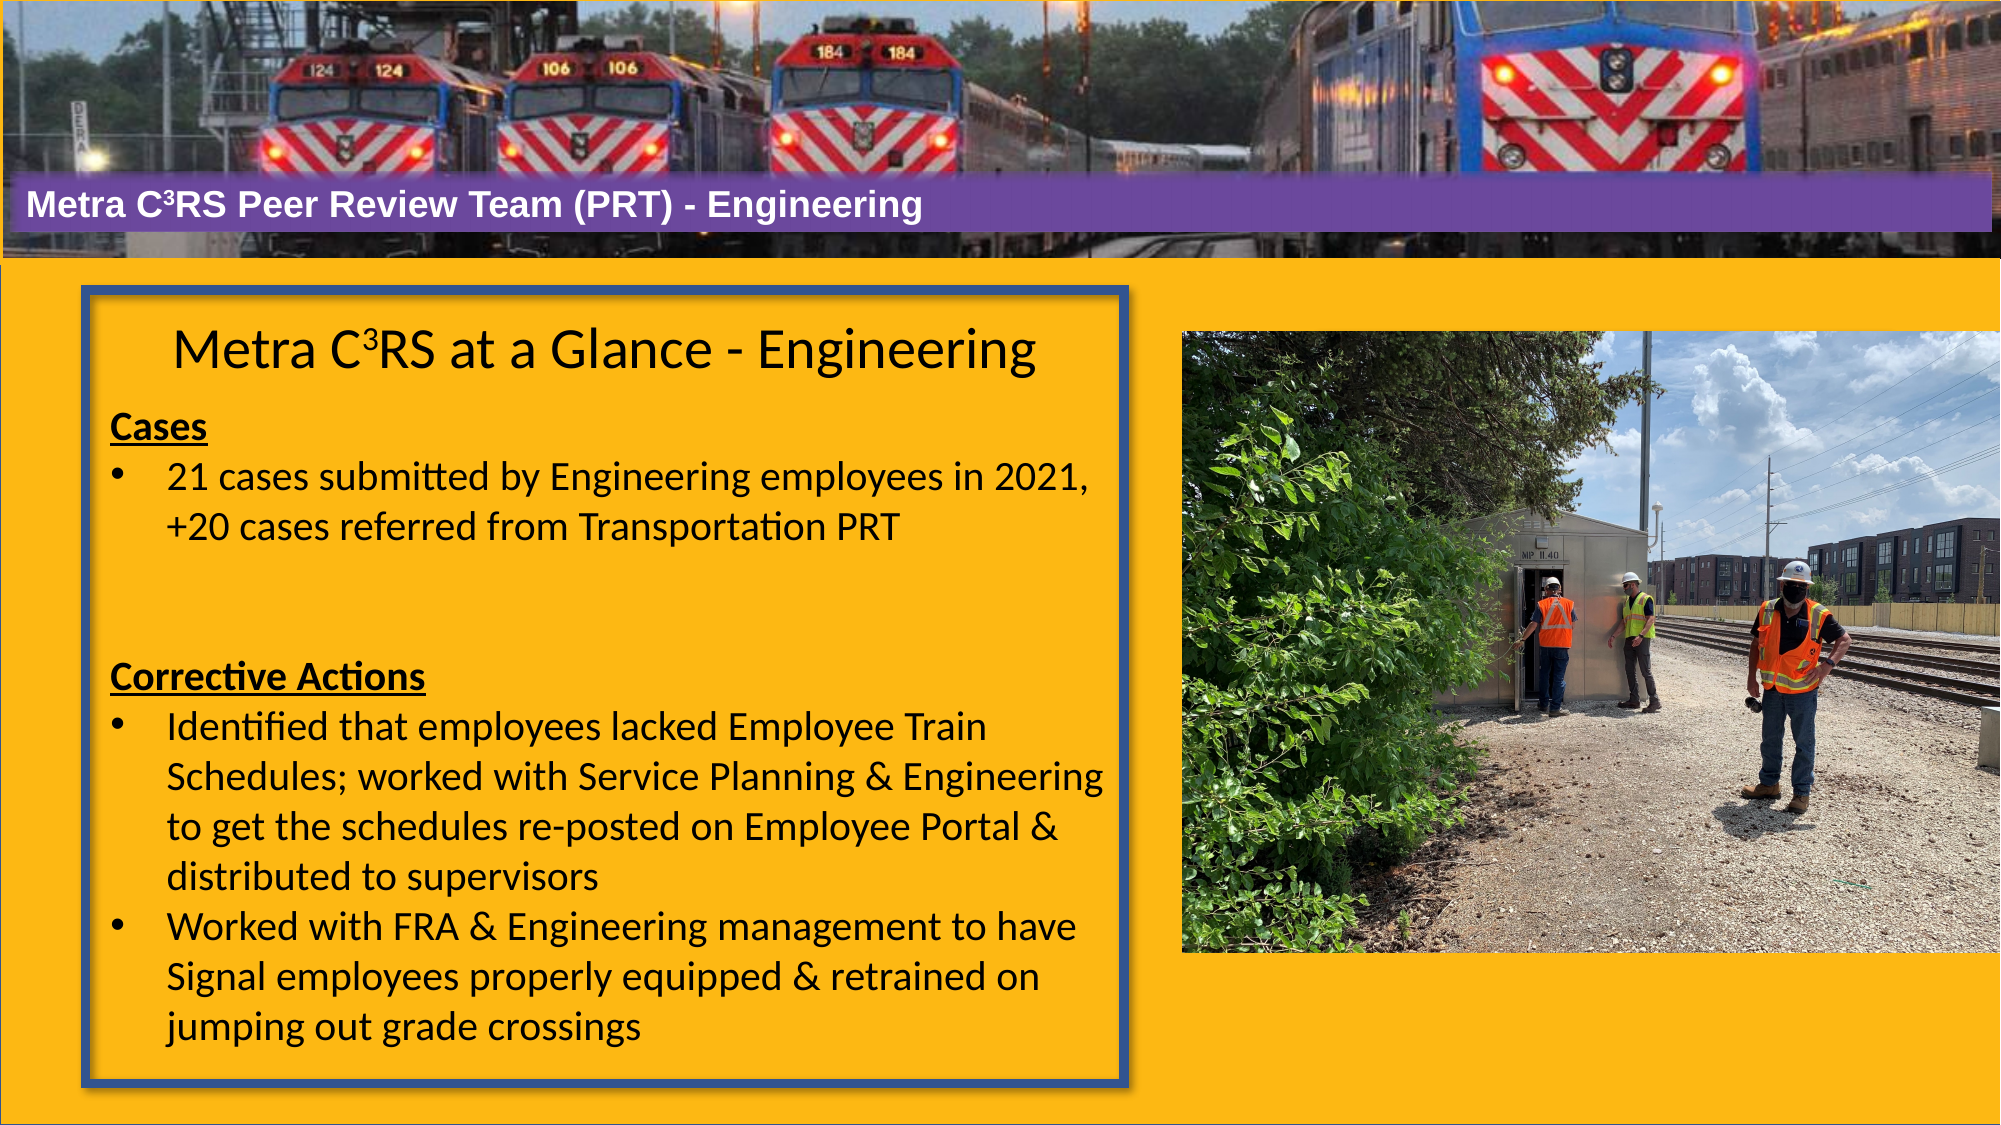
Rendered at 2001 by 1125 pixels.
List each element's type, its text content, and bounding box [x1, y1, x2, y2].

text_box Cases 21 cases submitted by Engineering employees in 2021, +20 cases referred from Transportation PRT Corrective Actions Identified that employees lacked Employee Train Schedules; worked with Service Planning & Engineering to get the schedules re-posted on Employee Portal & distributed to supervisors Worked with FRA & Engineering management to have Signal employees properly equipped & retrained on jumping out grade crossings [95, 391, 1124, 1102]
text_box Metra C3RS at a Glance - Engineering [105, 302, 1104, 391]
picture [3, 1, 2001, 259]
text_box [0, 265, 2000, 1125]
picture [1182, 331, 2000, 953]
text_box [85, 289, 1125, 1084]
